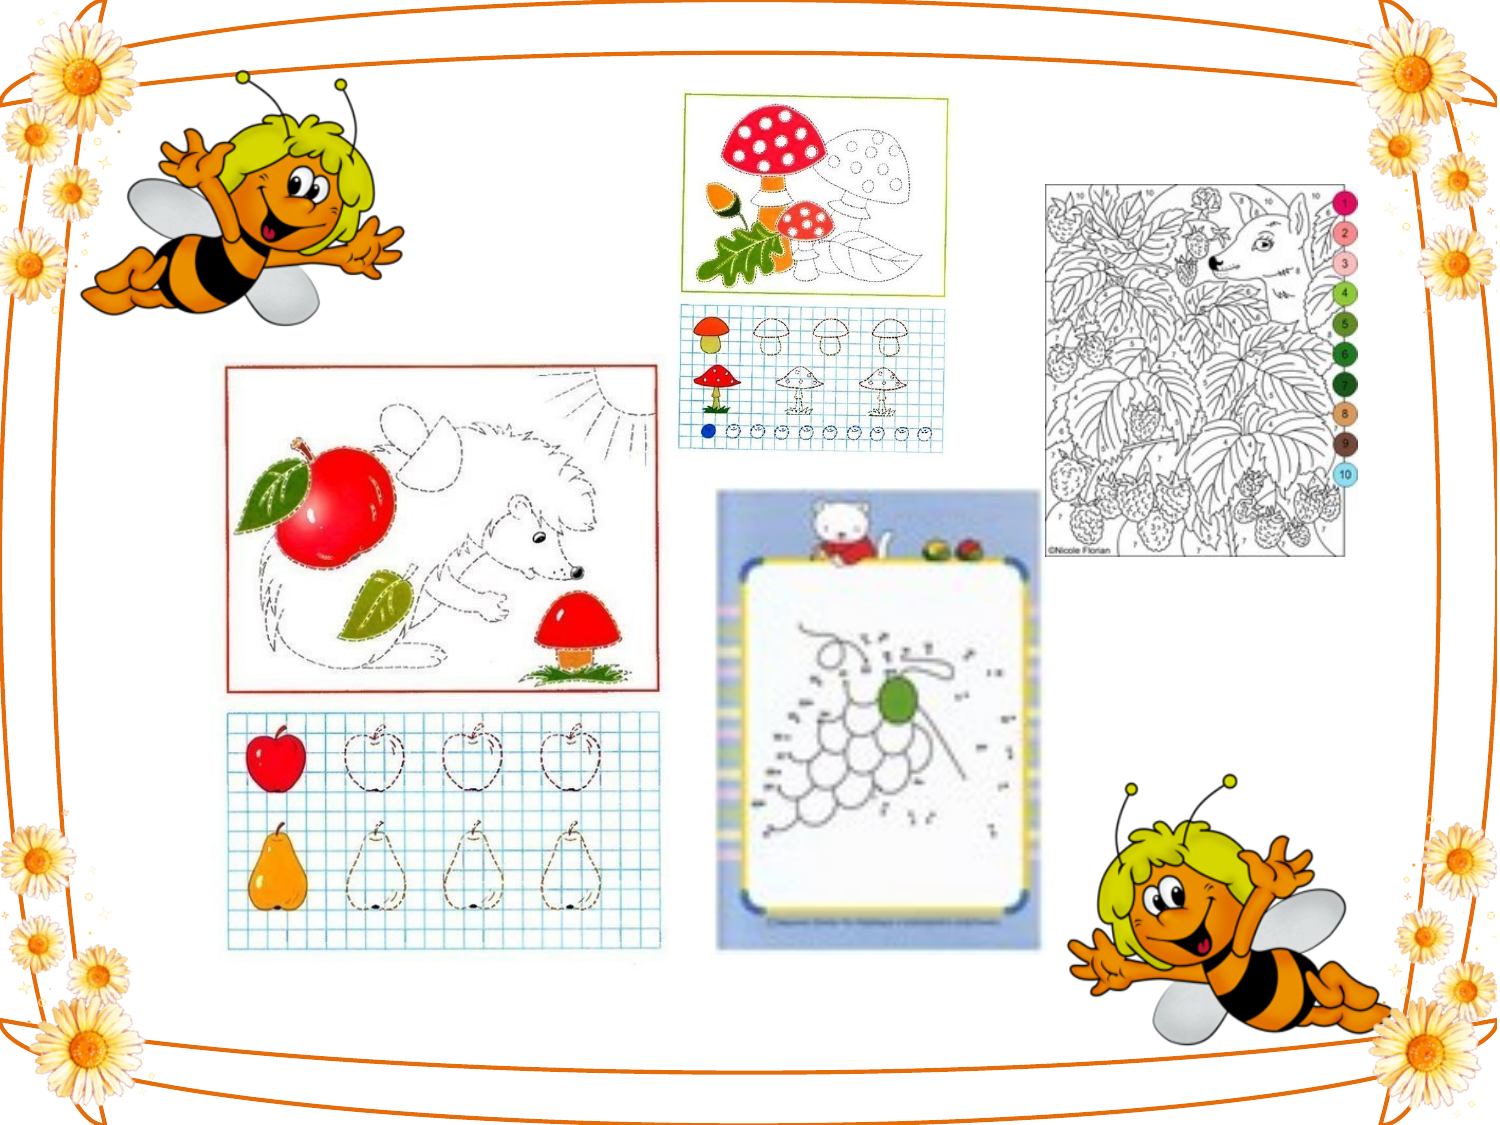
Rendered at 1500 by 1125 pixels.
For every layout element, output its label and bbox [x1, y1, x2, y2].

text_box [0, 0, 1498, 1125]
picture [714, 184, 1359, 955]
picture [194, 77, 961, 975]
